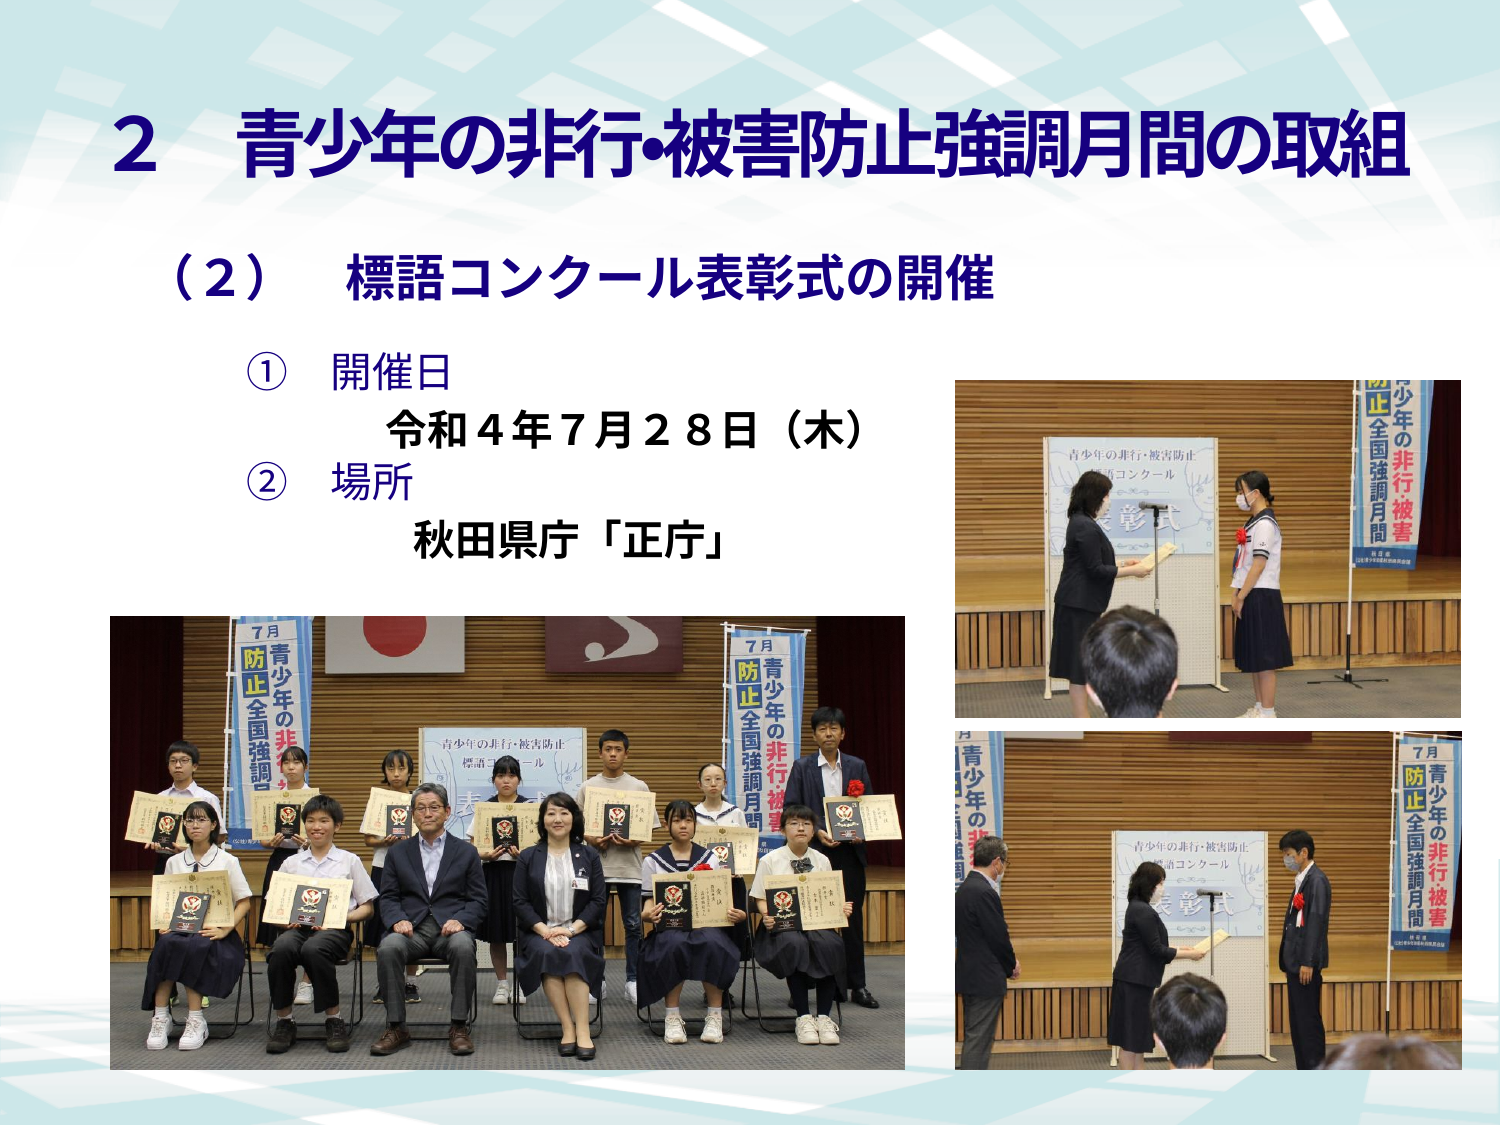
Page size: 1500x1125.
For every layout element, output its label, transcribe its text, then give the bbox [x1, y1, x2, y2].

picture [0, 0, 1500, 1125]
title ２ 青少年の非行・被害防止強調月間の取組 [49, 90, 1462, 203]
text_box ① 開催日 令和４年７月２８日（木） ② 場所 秋田県庁「正庁」 [148, 338, 1413, 573]
text_box （２） 標語コンクール表彰式の開催 [130, 238, 1023, 374]
